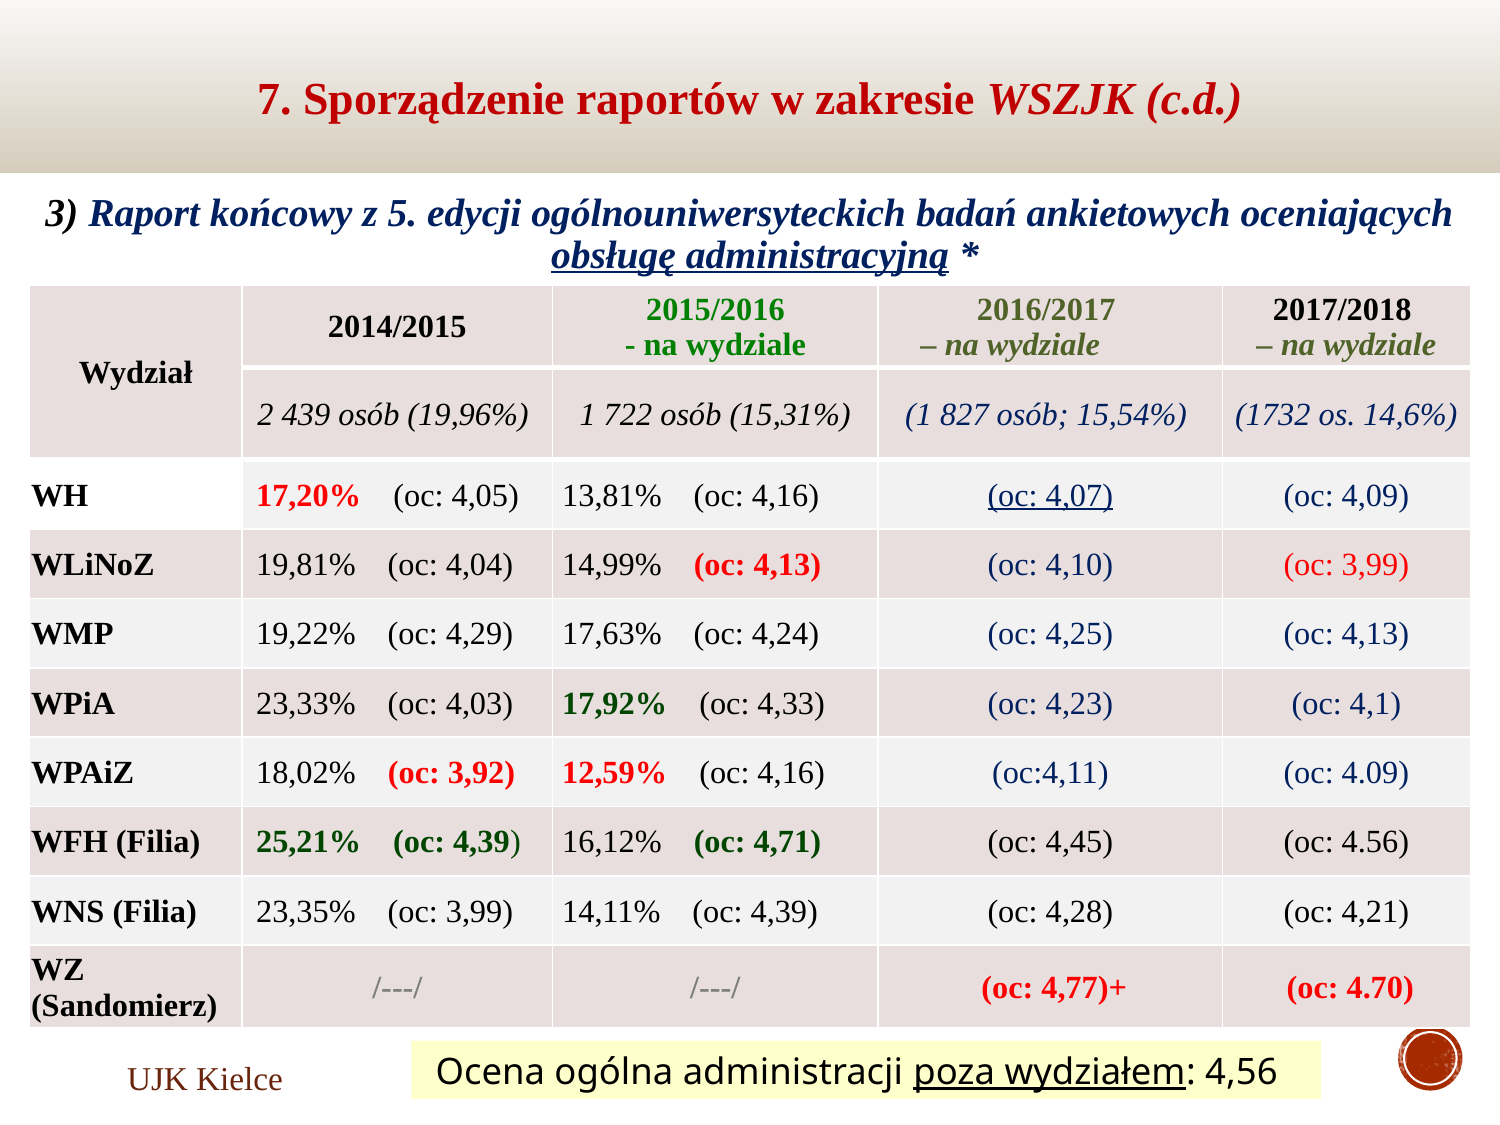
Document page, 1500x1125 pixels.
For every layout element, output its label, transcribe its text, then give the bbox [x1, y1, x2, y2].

table_cell (1 827 osób; 15,54%) [879, 370, 1222, 457]
table_cell (oc: 4,1) [1223, 669, 1470, 736]
table_cell (oc: 4,28) [879, 877, 1222, 944]
table_cell (oc: 4,09) [1223, 462, 1470, 528]
table_header 2015/2016 - na wydziale [553, 286, 877, 365]
table_cell (oc: 4,13) [1223, 599, 1470, 667]
table_cell 18,02% (oc: 3,92) [243, 738, 552, 806]
table_cell 2 439 osób (19,96%) [243, 370, 552, 457]
table_cell /---/ [243, 946, 552, 1027]
table_cell 17,20% (oc: 4,05) [243, 462, 552, 528]
table_cell (oc: 4,45) [879, 807, 1222, 875]
table_cell (oc: 4,77)+ [879, 946, 1222, 1027]
text_box Ocena ogólna administracji poza wydziałem: 4,56 [411, 1040, 1321, 1100]
table_cell (oc: 4.56) [1223, 807, 1470, 875]
table_cell 17,63% (oc: 4,24) [553, 599, 877, 667]
table_cell 13,81% (oc: 4,16) [553, 462, 877, 528]
footer UJK Kielce [112, 1049, 325, 1092]
list 7. Sporządzenie raportów w zakresie WSZJK (c.d.) 3) Raport końcowy z 5. edycji ogólnouniwersyteckich badań ankietowych oceniających obsługę administracyjną * *na wydziale i poza wydziałem – jednostki ogólnouczelniane i międzywydziałowe [0, 0, 1500, 173]
table_cell (oc: 4,10) [879, 530, 1222, 598]
table_cell (oc:4,11) [879, 738, 1222, 806]
table_header 2014/2015 [243, 286, 552, 365]
table_cell 14,11% (oc: 4,39) [553, 877, 877, 944]
table_cell WPiA [30, 669, 241, 736]
table_cell (oc: 4,23) [879, 669, 1222, 736]
table_cell 16,12% (oc: 4,71) [553, 807, 877, 875]
table_cell 17,92% (oc: 4,33) [553, 669, 877, 736]
table_cell 12,59% (oc: 4,16) [553, 738, 877, 806]
table_cell 14,99% (oc: 4,13) [553, 530, 877, 598]
table_cell WMP [30, 599, 241, 667]
table_cell WFH (Filia) [30, 807, 241, 875]
table_cell WH [30, 462, 241, 528]
table_cell /---/ [553, 946, 877, 1027]
table_cell 23,33% (oc: 4,03) [243, 669, 552, 736]
table_cell 19,81% (oc: 4,04) [243, 530, 552, 598]
table_cell WZ (Sandomierz) [30, 946, 241, 1027]
table_header Wydział [30, 286, 241, 457]
table_cell WPAiZ [30, 738, 241, 806]
table_cell (oc: 4,21) [1223, 877, 1470, 944]
table_cell (oc: 3,99) [1223, 530, 1470, 598]
table_cell (oc: 4.70) [1223, 946, 1470, 1027]
table_cell 23,35% (oc: 3,99) [243, 877, 552, 944]
table_cell WLiNoZ [30, 530, 241, 598]
table_header 2016/2017 – na wydziale [879, 286, 1222, 365]
table_header 2017/2018 – na wydziale [1223, 286, 1470, 365]
table_cell (oc: 4,25) [879, 599, 1222, 667]
table_cell 1 722 osób (15,31%) [553, 370, 877, 457]
table_cell WNS (Filia) [30, 877, 241, 944]
table_cell (oc: 4.09) [1223, 738, 1470, 806]
table_cell (1732 os. 14,6%) [1223, 370, 1470, 457]
table_cell (oc: 4,07) [879, 462, 1222, 528]
table_cell 25,21% (oc: 4,39) [243, 807, 552, 875]
table_cell 19,22% (oc: 4,29) [243, 599, 552, 667]
